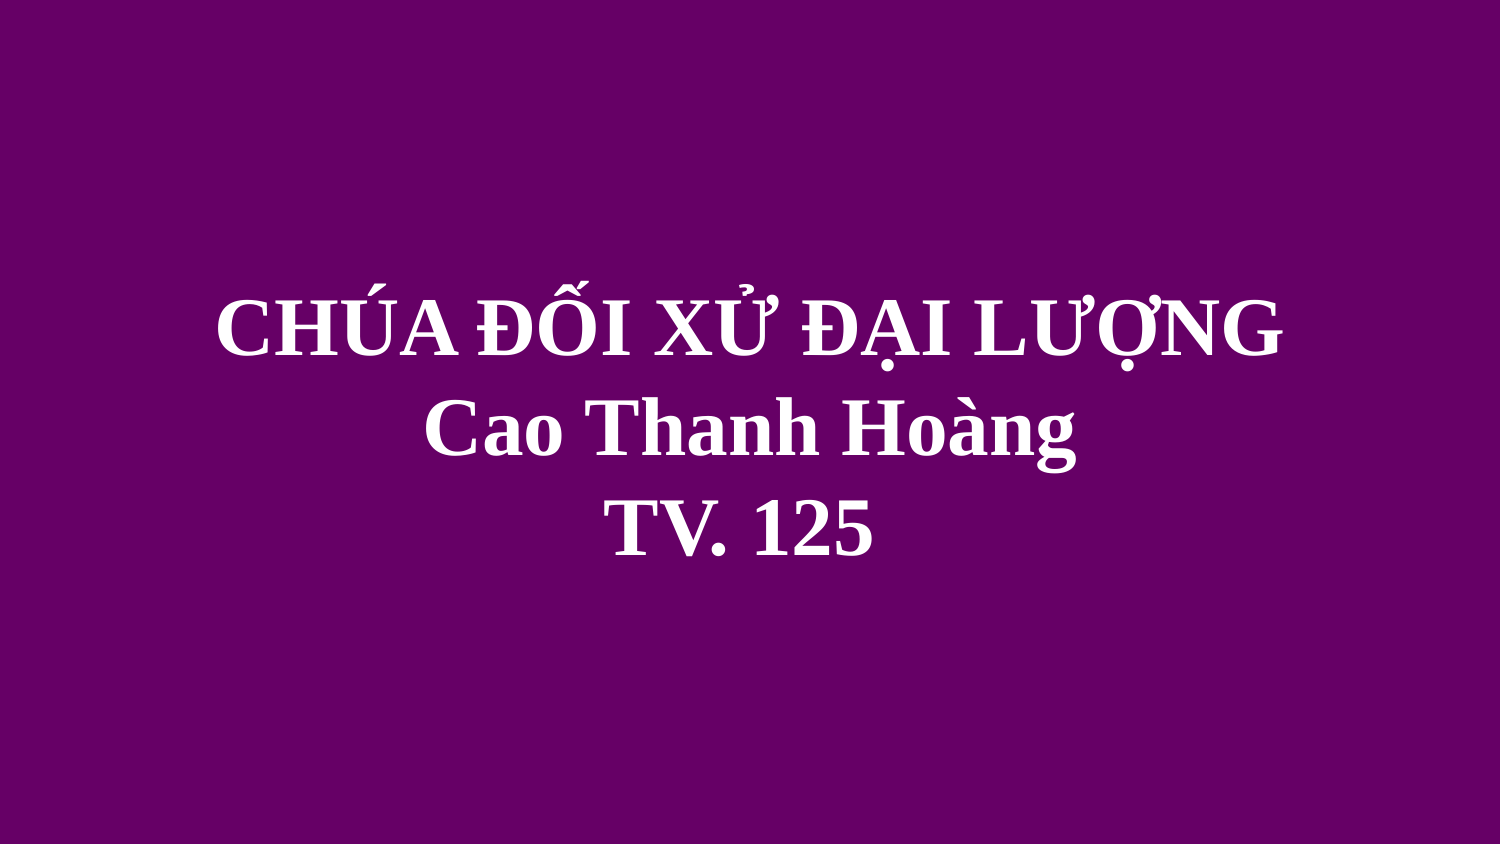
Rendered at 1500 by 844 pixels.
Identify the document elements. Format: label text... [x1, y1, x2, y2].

title CHÚA ĐỐI XỬ ĐẠI LƯỢNG Cao Thanh Hoàng TV. 125 [0, 0, 1500, 844]
